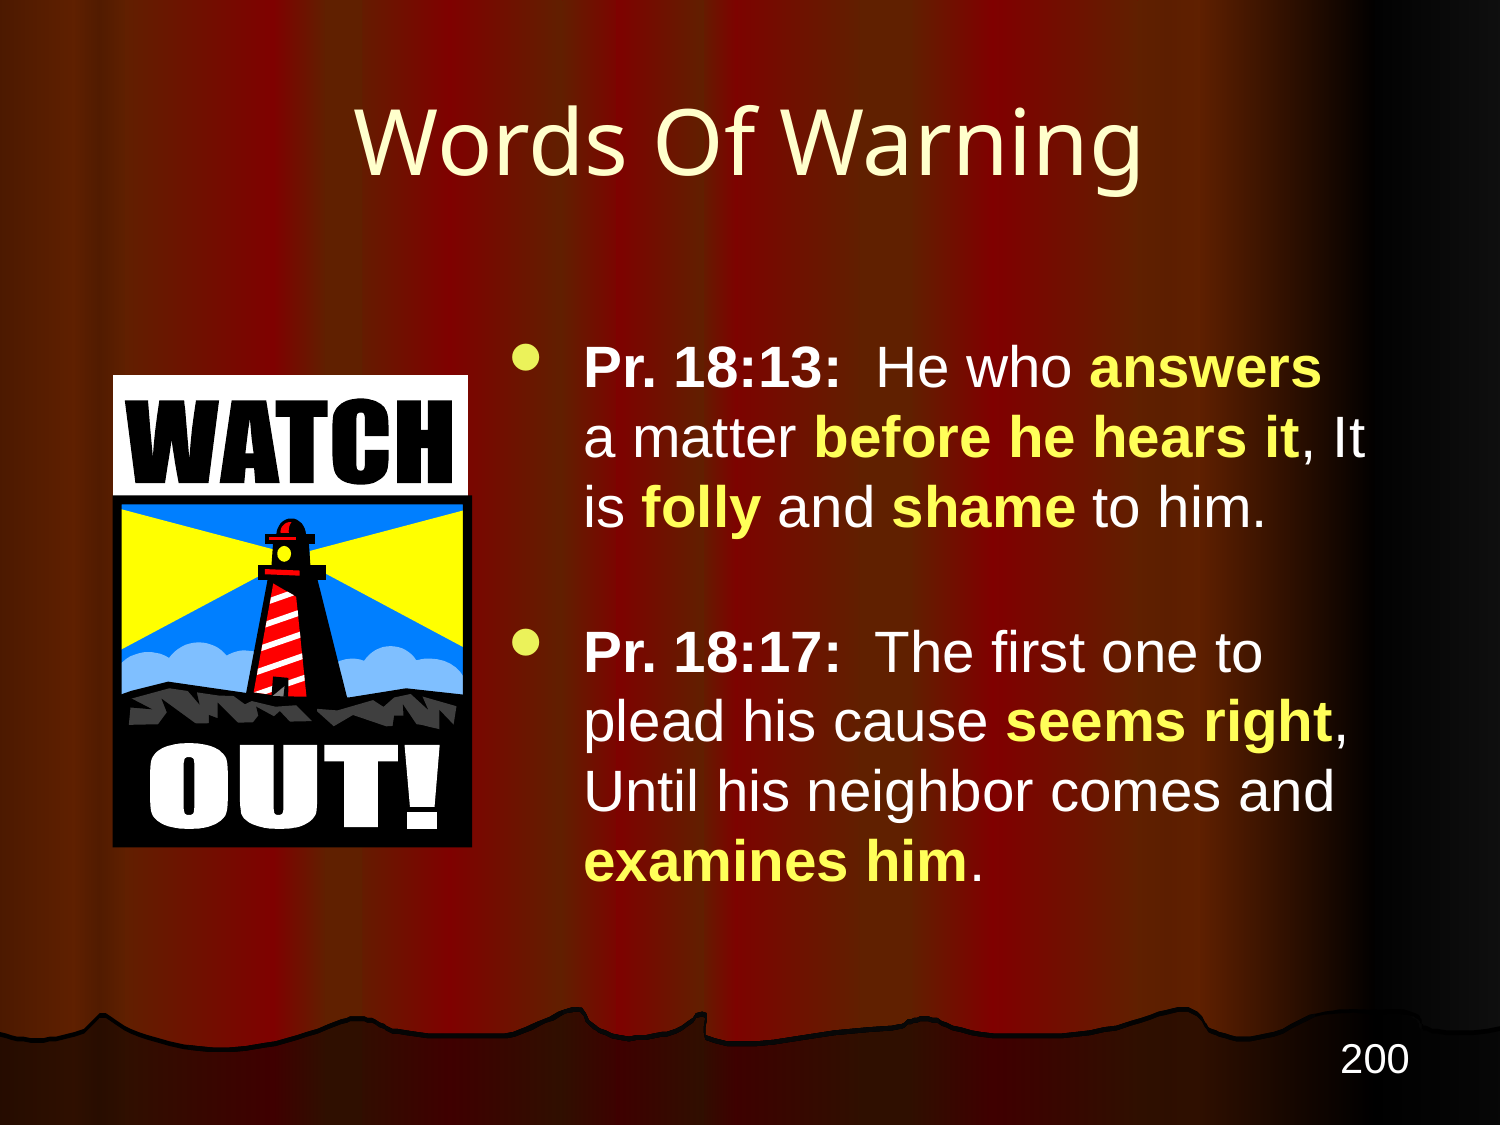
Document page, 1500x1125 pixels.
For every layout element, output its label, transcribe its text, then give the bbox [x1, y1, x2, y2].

title Words Of Warning [75, 45, 1425, 233]
list Pr. 18:13: He who answers a matter before he hears it, It is folly and shame to him. Pr. 18:17: The first one to plead his cause seems right, Until his neighbor comes and examines him. [493, 295, 1419, 927]
slide_number 200 [1074, 1024, 1425, 1100]
picture [112, 374, 473, 848]
list [75, 262, 738, 1006]
